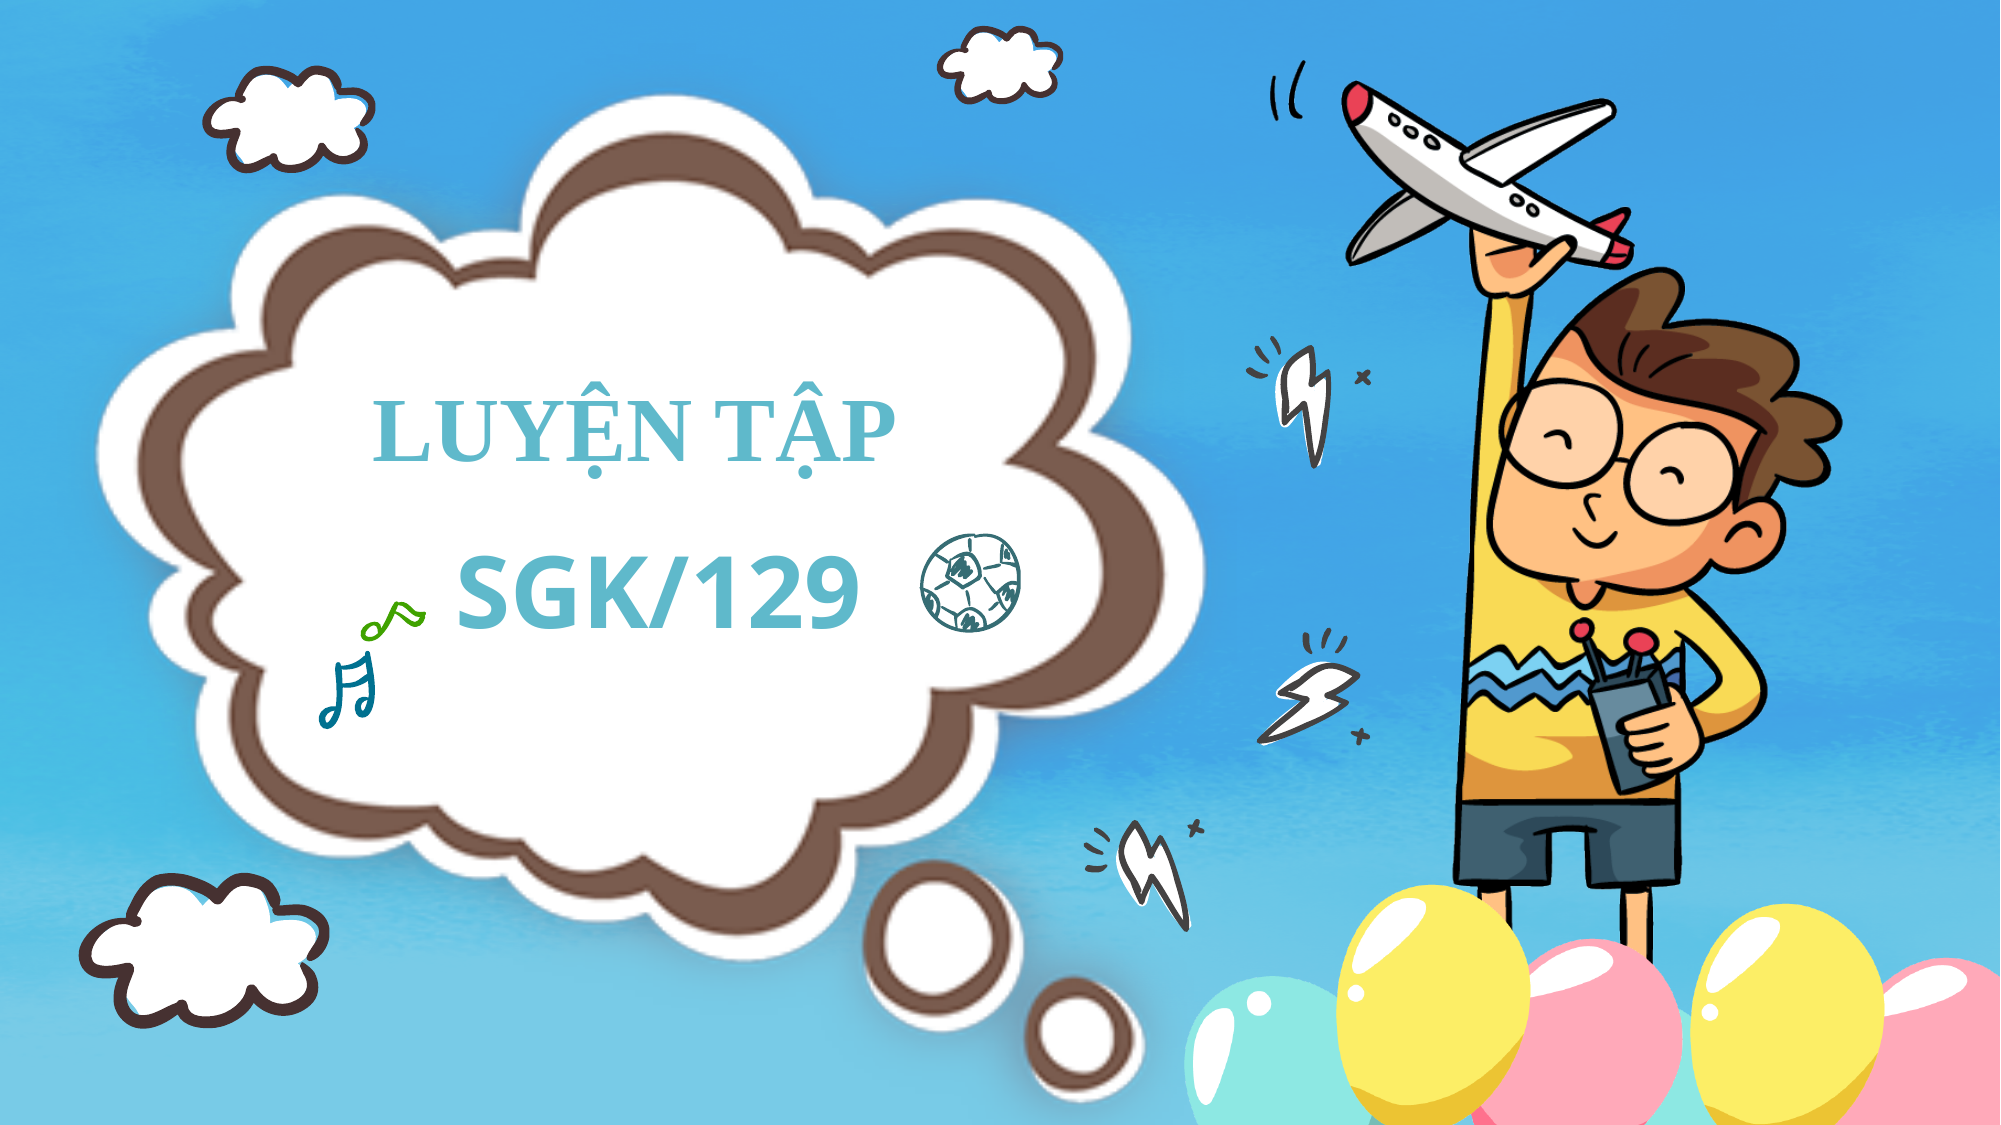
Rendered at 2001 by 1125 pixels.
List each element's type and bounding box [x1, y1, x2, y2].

text_box [1265, 317, 1373, 457]
text_box [1104, 785, 1213, 925]
text_box [1275, 633, 1383, 773]
picture [0, 0, 2000, 1125]
